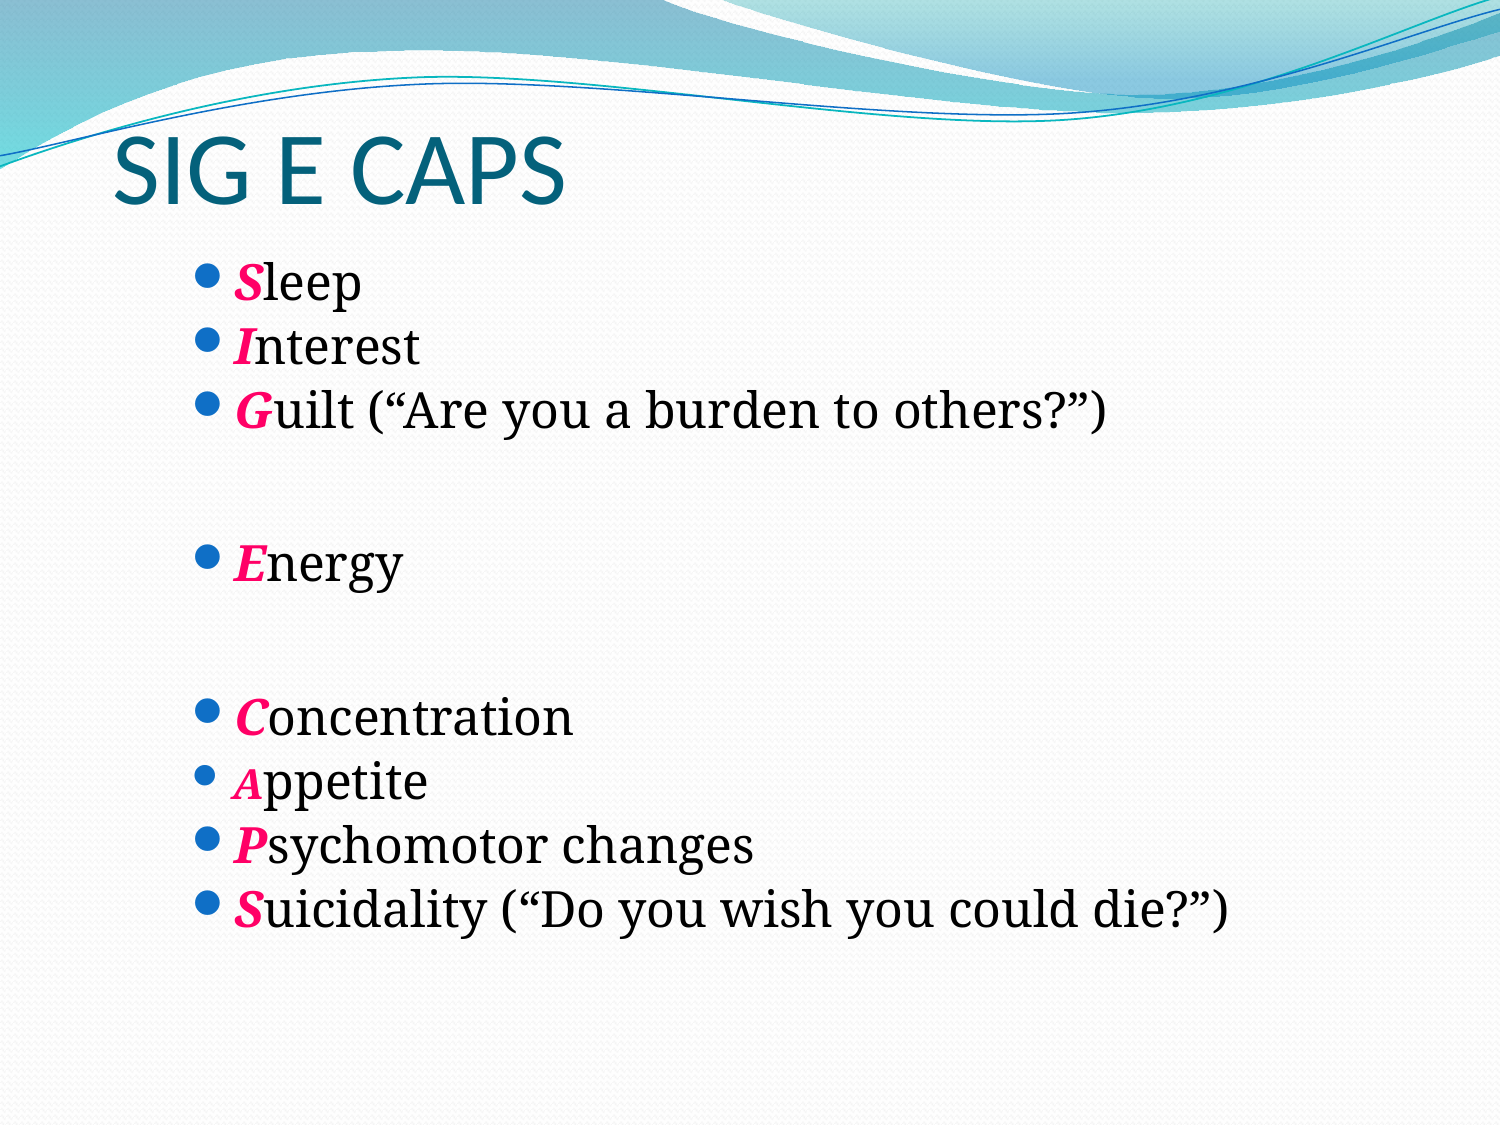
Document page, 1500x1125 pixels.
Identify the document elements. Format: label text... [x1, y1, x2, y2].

title SIG E CAPS [112, 75, 1388, 225]
list Sleep Interest Guilt (“Are you a burden to others?”) Energy Concentration Appetite Psychomotor changes Suicidality (“Do you wish you could die?”) [112, 249, 1388, 1088]
